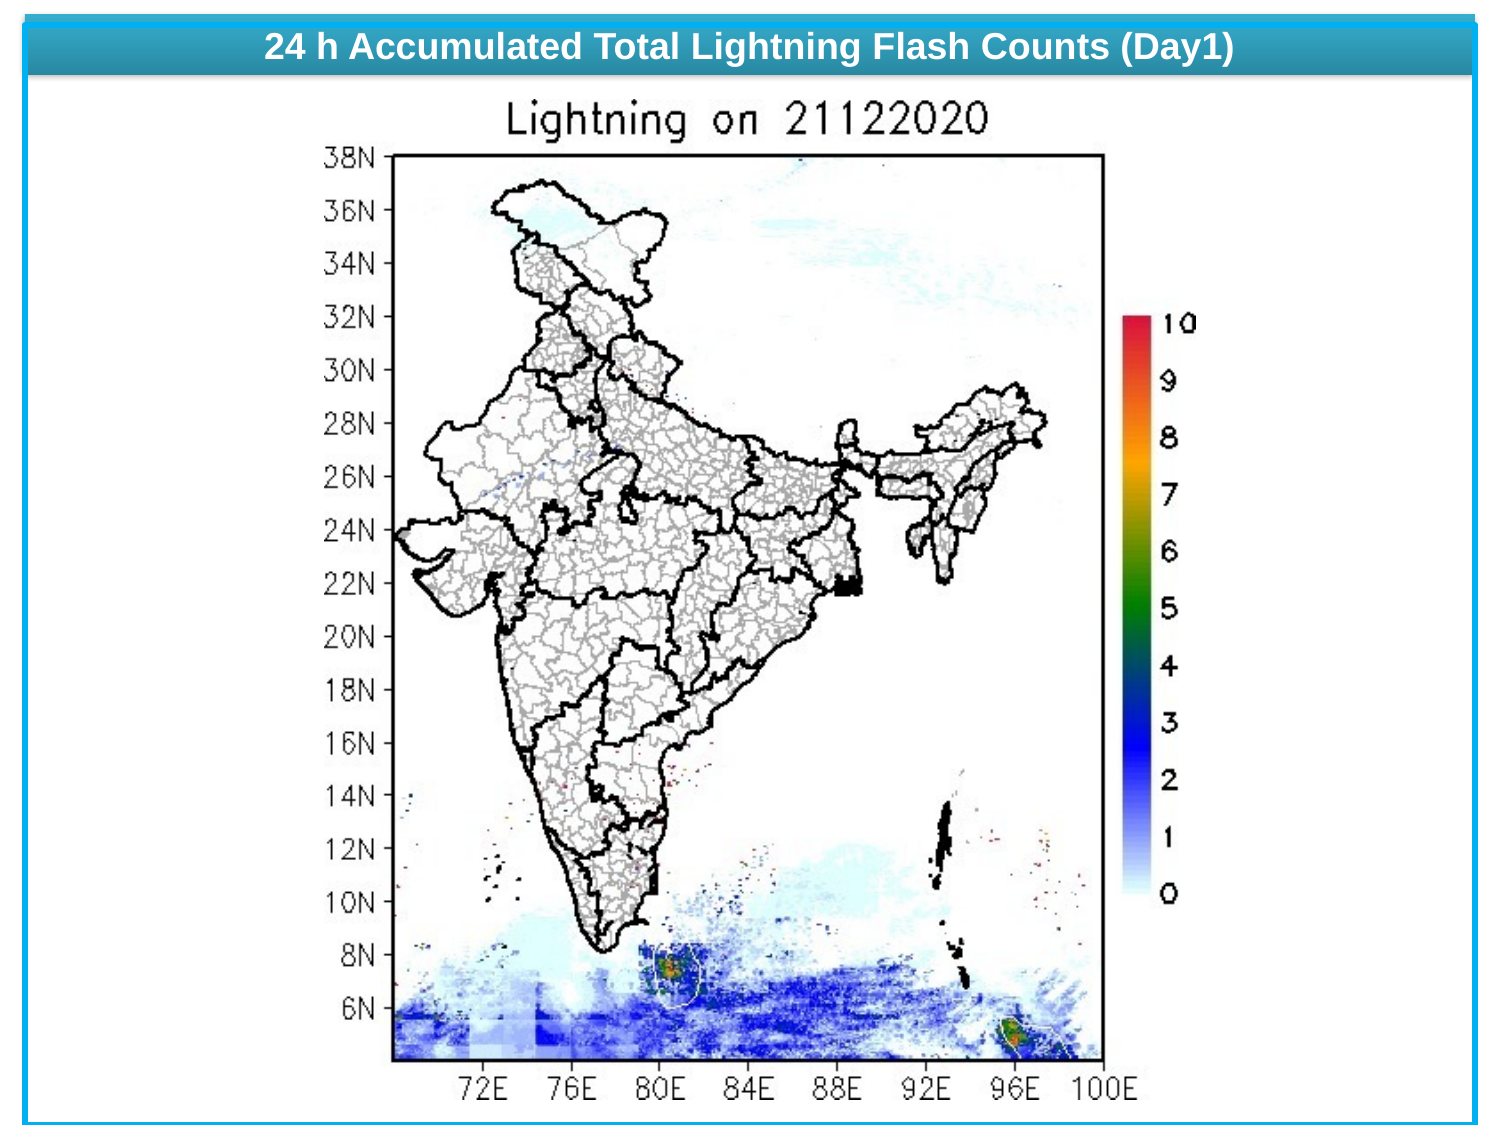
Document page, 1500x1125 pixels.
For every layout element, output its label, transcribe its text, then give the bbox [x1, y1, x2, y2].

picture [324, 99, 1196, 1101]
text_box 24 h Accumulated Total Lightning Flash Counts (Day1) [24, 14, 1475, 23]
text_box [23, 23, 1477, 1125]
